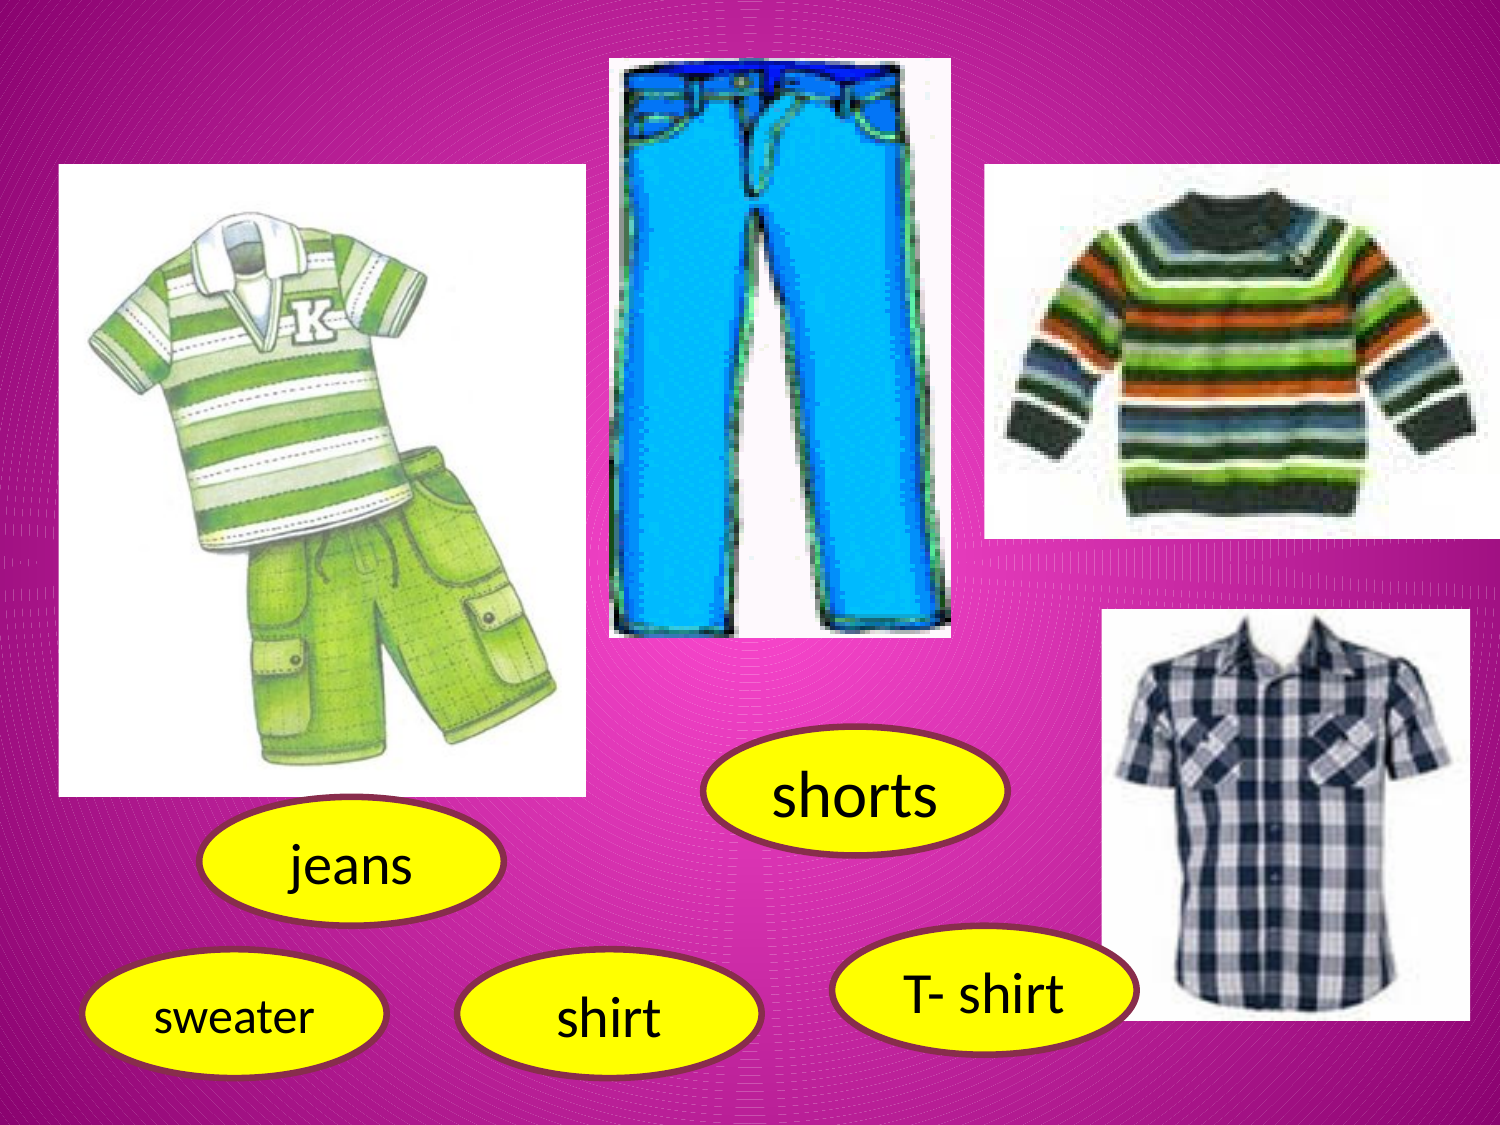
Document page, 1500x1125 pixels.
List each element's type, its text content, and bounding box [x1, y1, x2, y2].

picture [58, 163, 587, 798]
text_box jeans [195, 808, 508, 930]
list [983, 163, 1500, 540]
picture [608, 58, 952, 638]
text_box shirt [453, 945, 765, 1082]
text_box sweater [78, 945, 390, 1082]
text_box T- shirt [828, 922, 1110, 1059]
text_box shorts [699, 723, 1012, 859]
picture [1101, 608, 1471, 1021]
